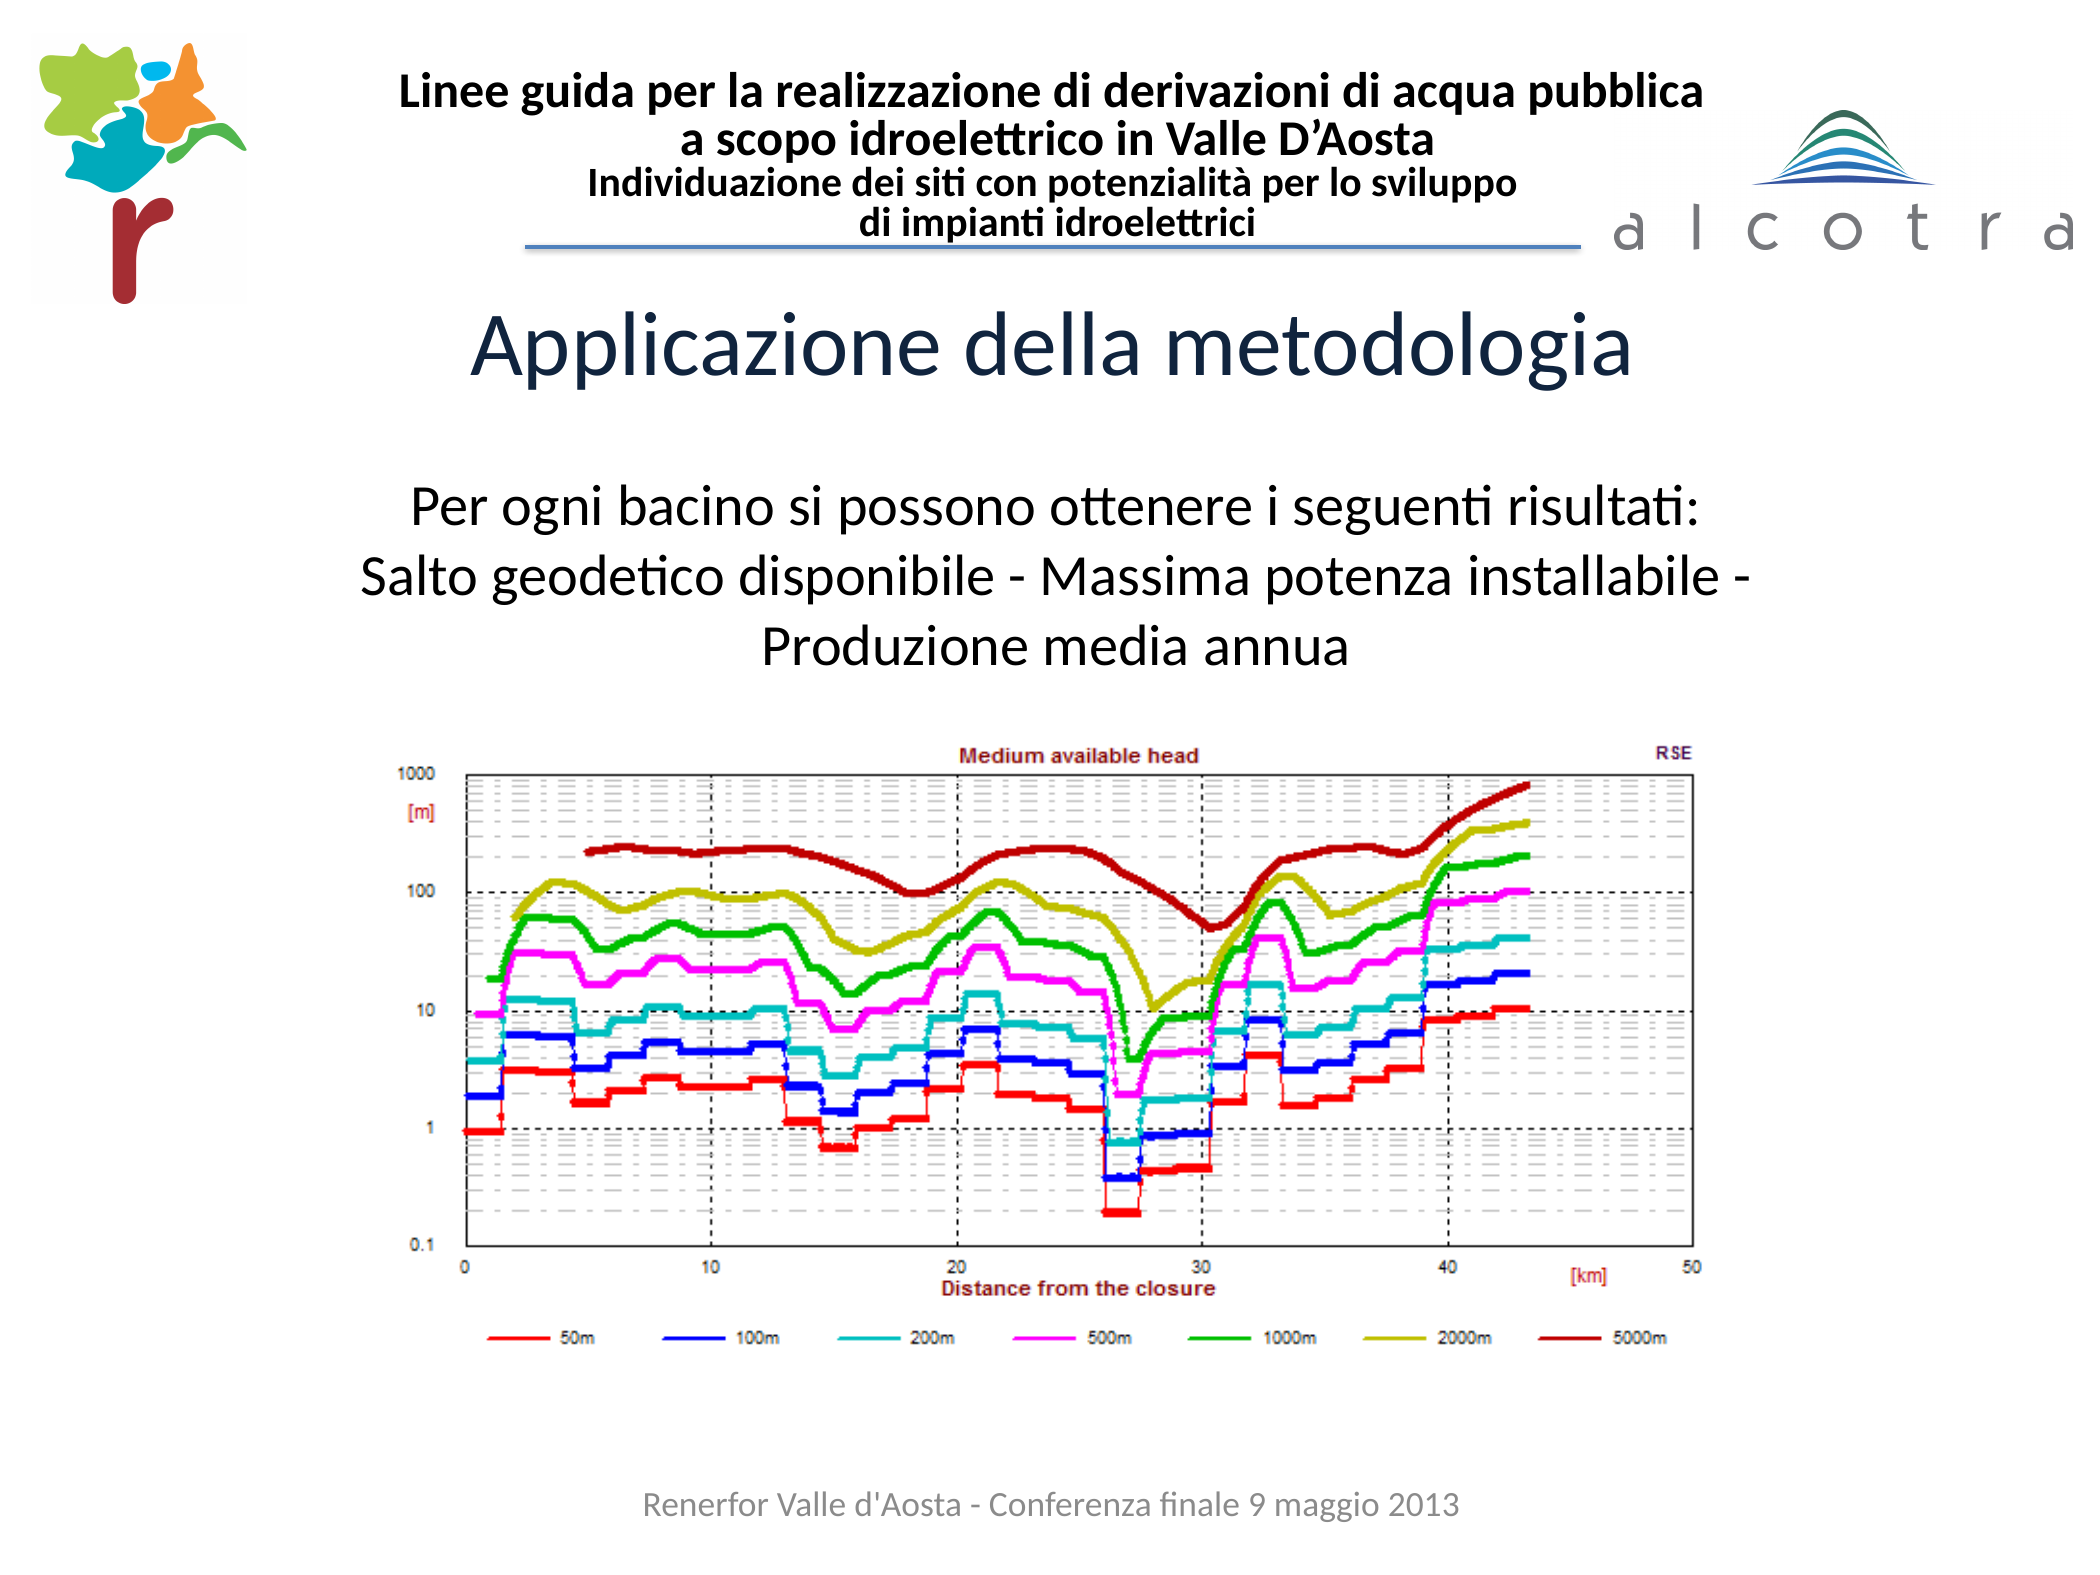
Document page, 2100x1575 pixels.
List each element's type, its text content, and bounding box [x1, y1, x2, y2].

text_box Per ogni bacino si possono ottenere i seguenti risultati: Salto geodetico disponibile - Massima potenza installabile - Produzione media annua [340, 459, 1772, 685]
picture [343, 727, 1754, 1363]
title Linee guida per la realizzazione di derivazioni di acqua pubblica a scopo idroelettrico in Valle D’Aosta Individuazione dei siti con potenzialità per lo sviluppo di impianti idroelettrici [67, 49, 2048, 264]
picture [2048, 110, 2073, 250]
text_box Applicazione della metodologia [108, 285, 1999, 426]
picture [31, 33, 247, 304]
footer Renerfor Valle d'Aosta - Conferenza finale 9 maggio 2013 [128, 1459, 1976, 1544]
